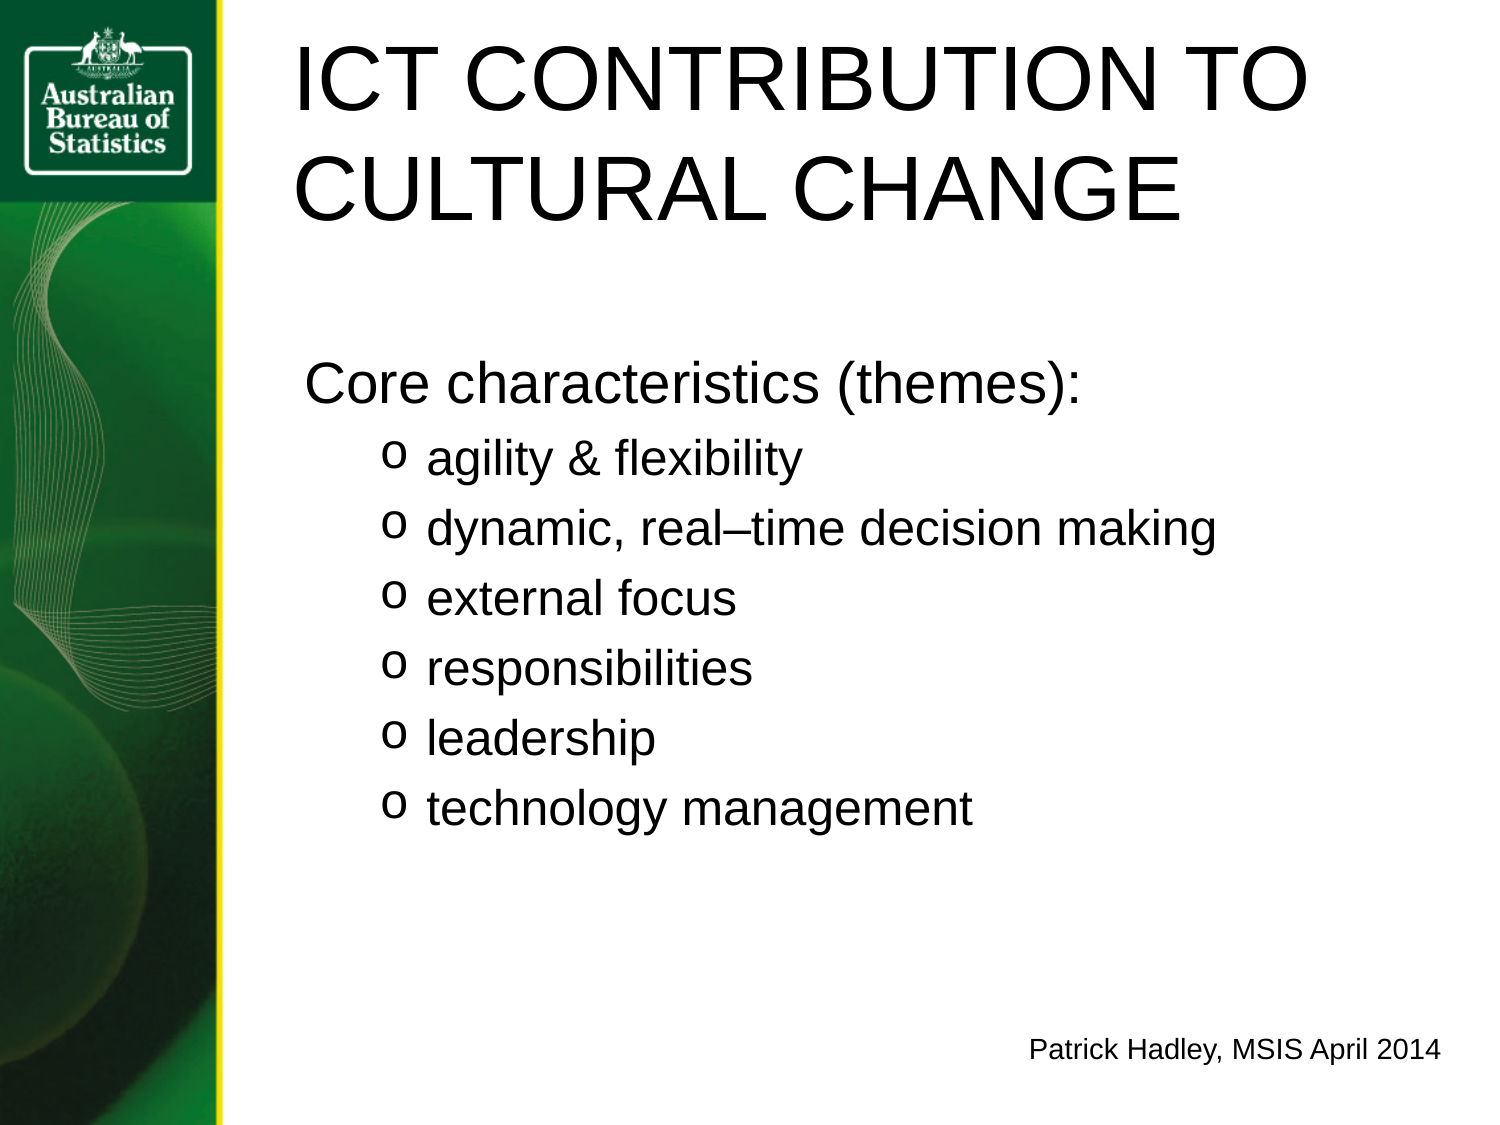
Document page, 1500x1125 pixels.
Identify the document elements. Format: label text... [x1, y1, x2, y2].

list Core characteristics (themes): agility & flexibility dynamic, real–time decision making external focus responsibilities leadership technology management [289, 338, 1437, 906]
title ICT CONTRIBUTION TO CULTURAL CHANGE [277, 90, 1425, 278]
footer Patrick Hadley, MSIS April 2014 [998, 1023, 1473, 1102]
picture [0, 0, 1500, 1125]
